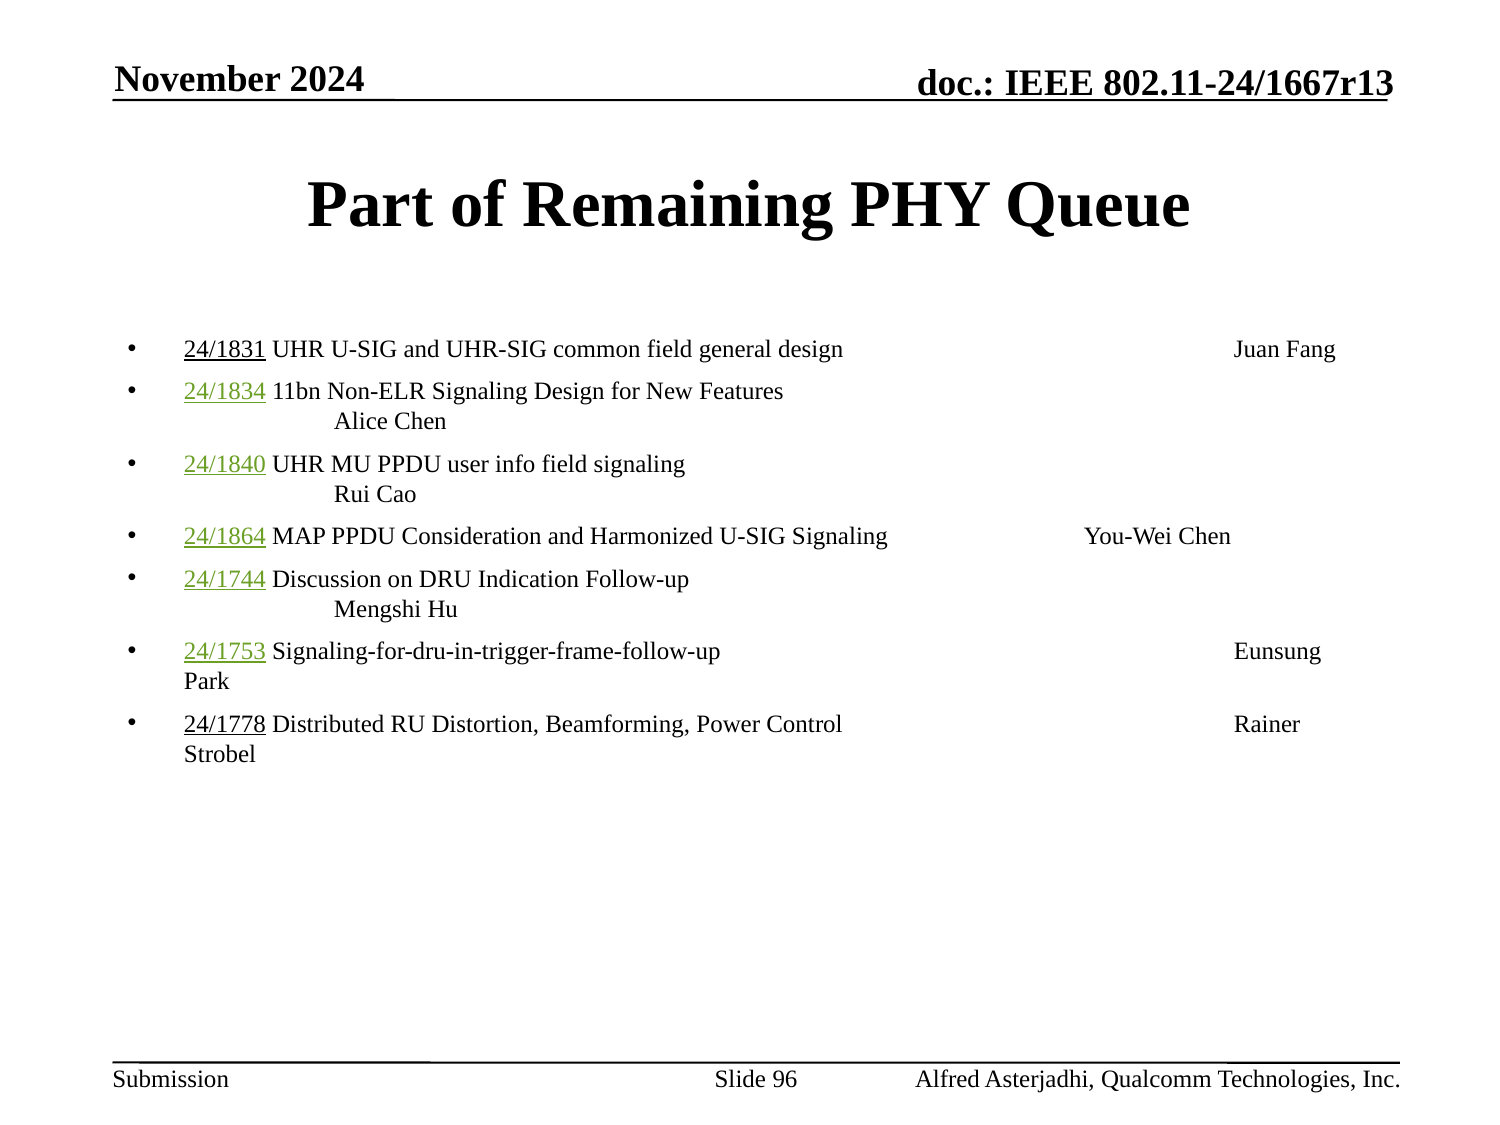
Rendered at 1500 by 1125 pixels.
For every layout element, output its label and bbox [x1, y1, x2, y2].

slide_number [114, 54, 423, 100]
list [112, 324, 1388, 1000]
slide_number [712, 1061, 800, 1123]
title [112, 112, 1388, 288]
footer [878, 1061, 1402, 1093]
